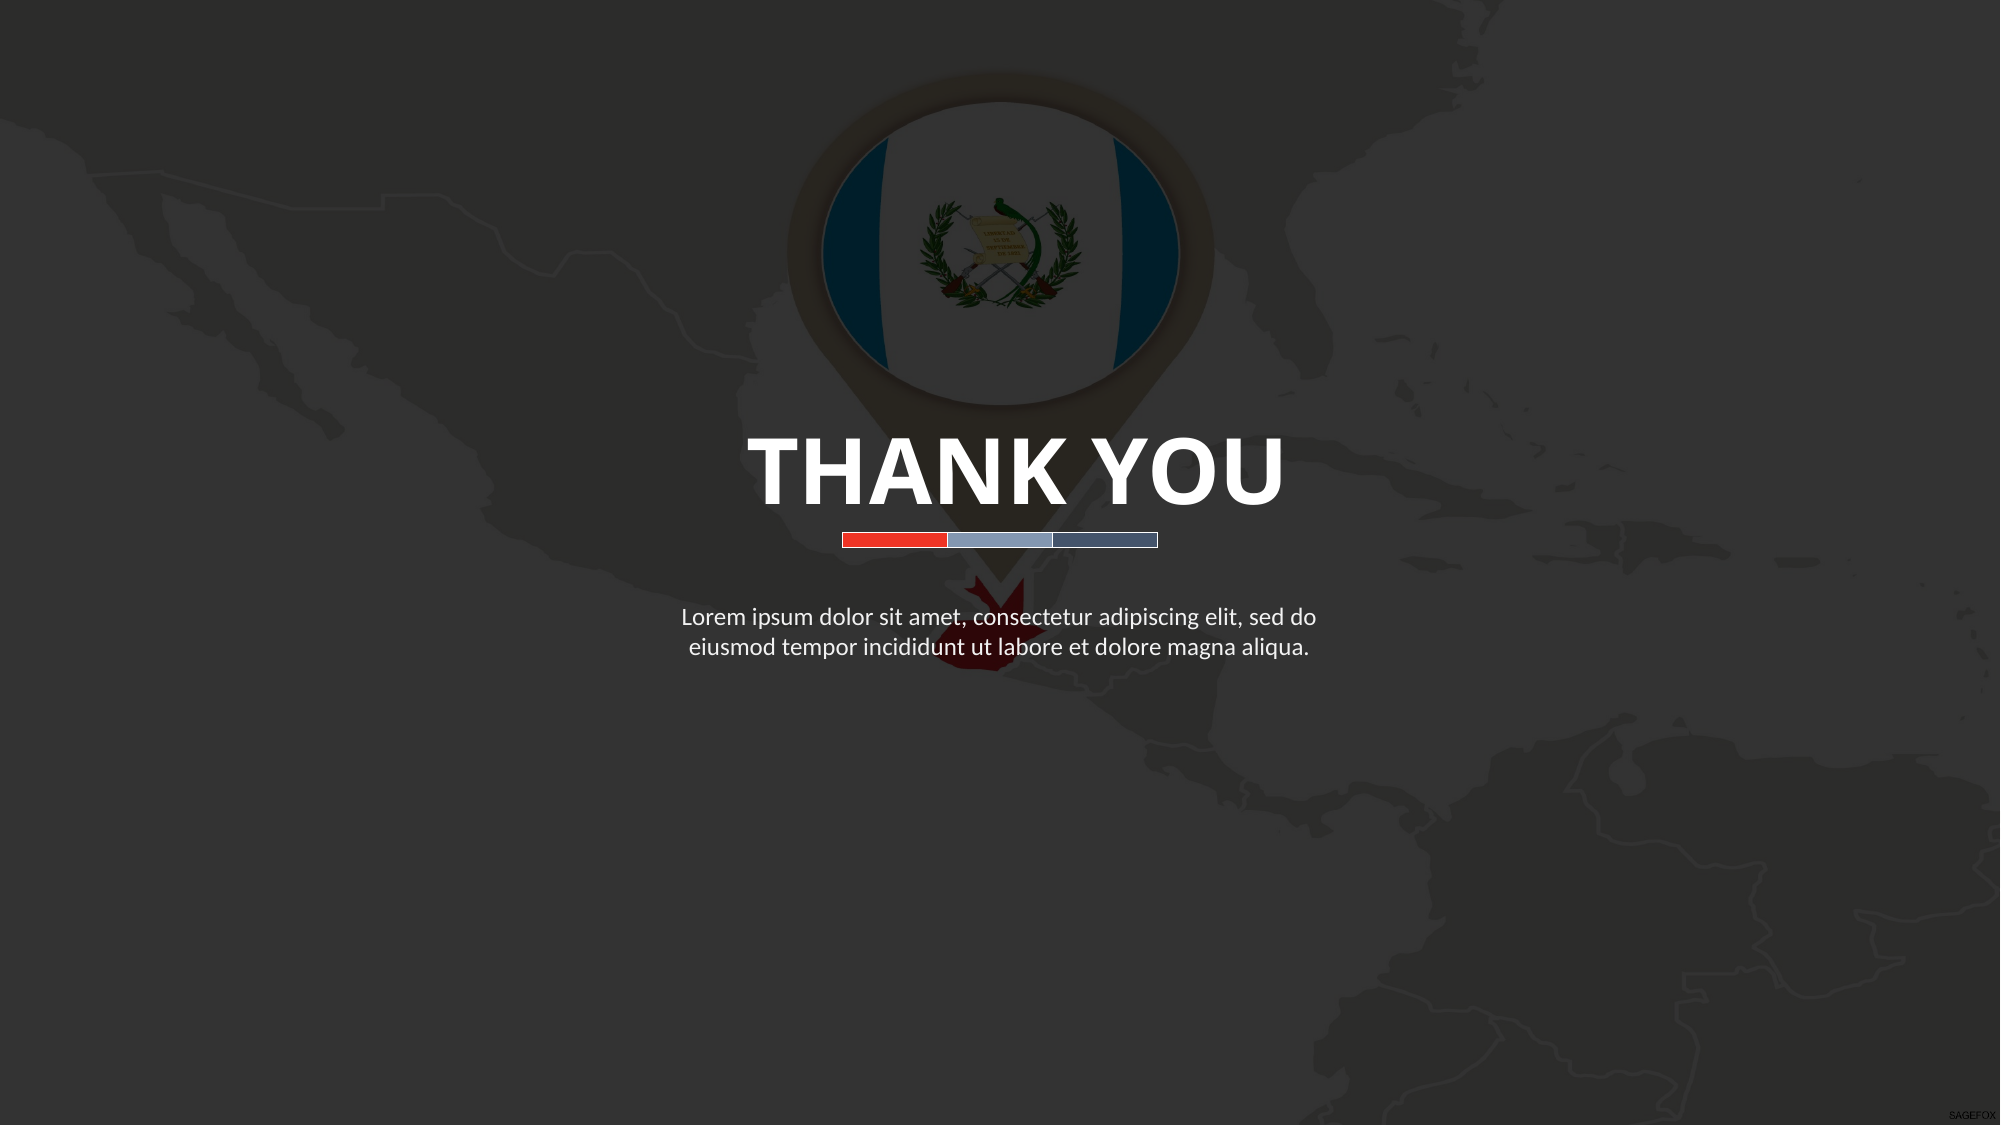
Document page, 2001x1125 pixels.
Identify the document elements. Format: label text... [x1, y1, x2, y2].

picture [0, 0, 2001, 1125]
text_box THANK YOU [565, 405, 1470, 531]
text_box Lorem ipsum dolor sit amet, consectetur adipiscing elit, sed do eiusmod tempor incididunt ut labore et dolore magna aliqua. [660, 593, 1340, 668]
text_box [842, 532, 1158, 548]
